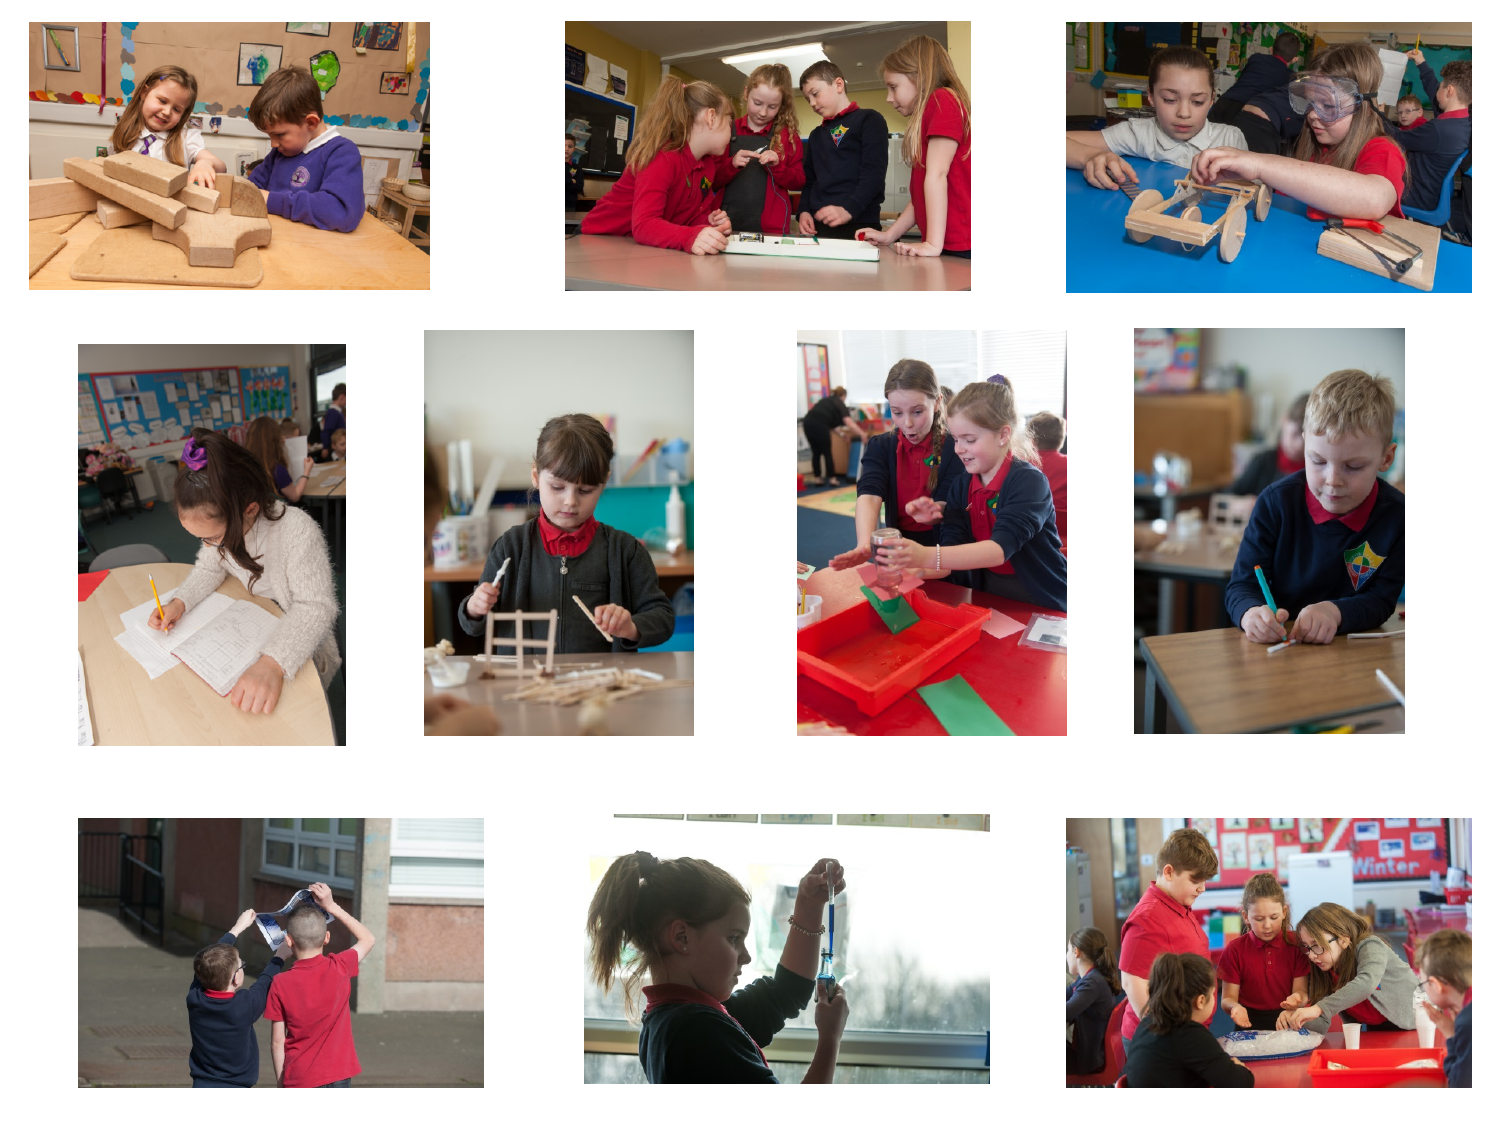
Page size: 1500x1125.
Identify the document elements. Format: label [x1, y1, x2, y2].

picture [423, 329, 694, 736]
picture [797, 329, 1068, 736]
picture [1066, 22, 1473, 293]
picture [78, 817, 485, 1088]
picture [564, 21, 971, 292]
picture [1134, 328, 1405, 734]
picture [29, 22, 431, 290]
picture [78, 344, 346, 747]
picture [584, 813, 990, 1084]
picture [1066, 817, 1473, 1088]
